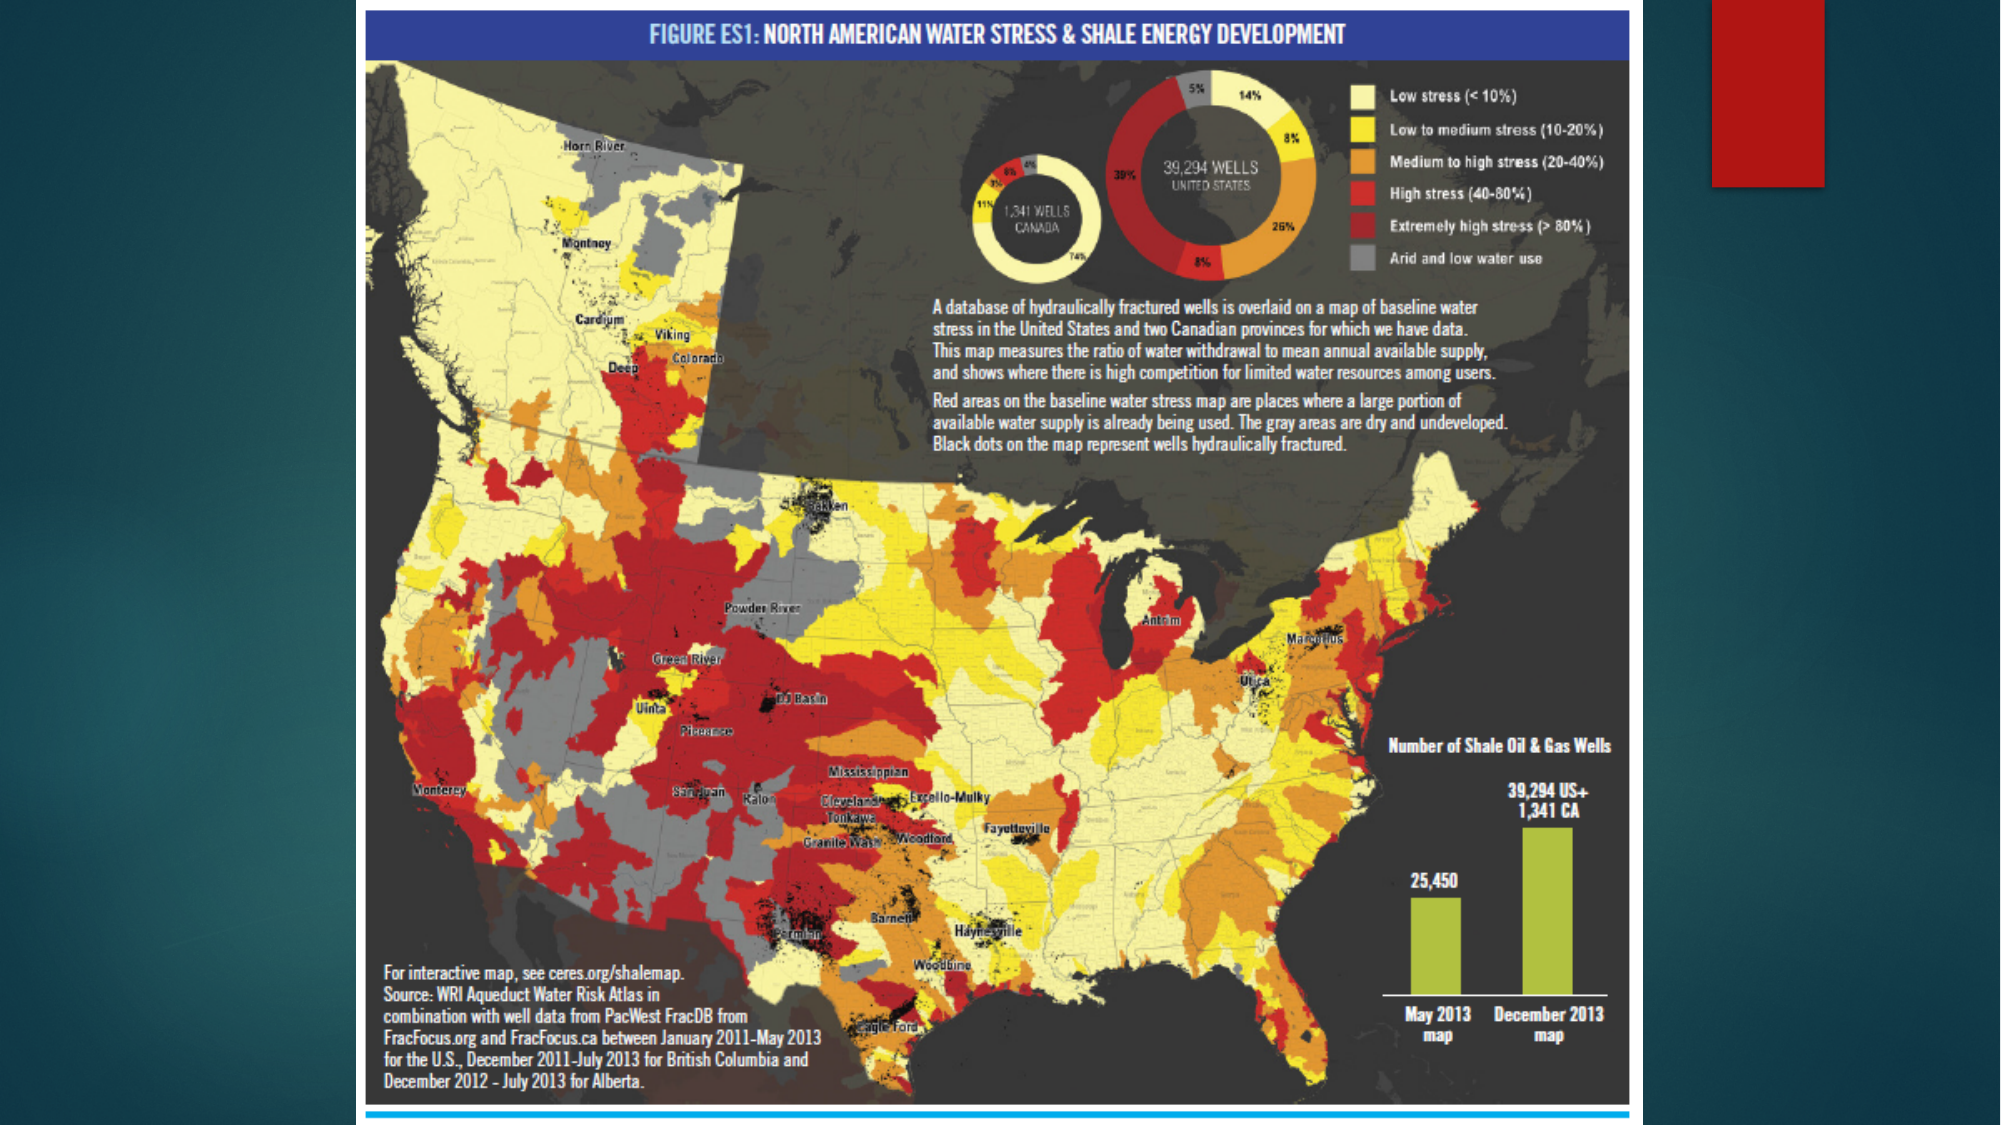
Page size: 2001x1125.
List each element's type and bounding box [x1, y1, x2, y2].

picture [0, 0, 1644, 1125]
